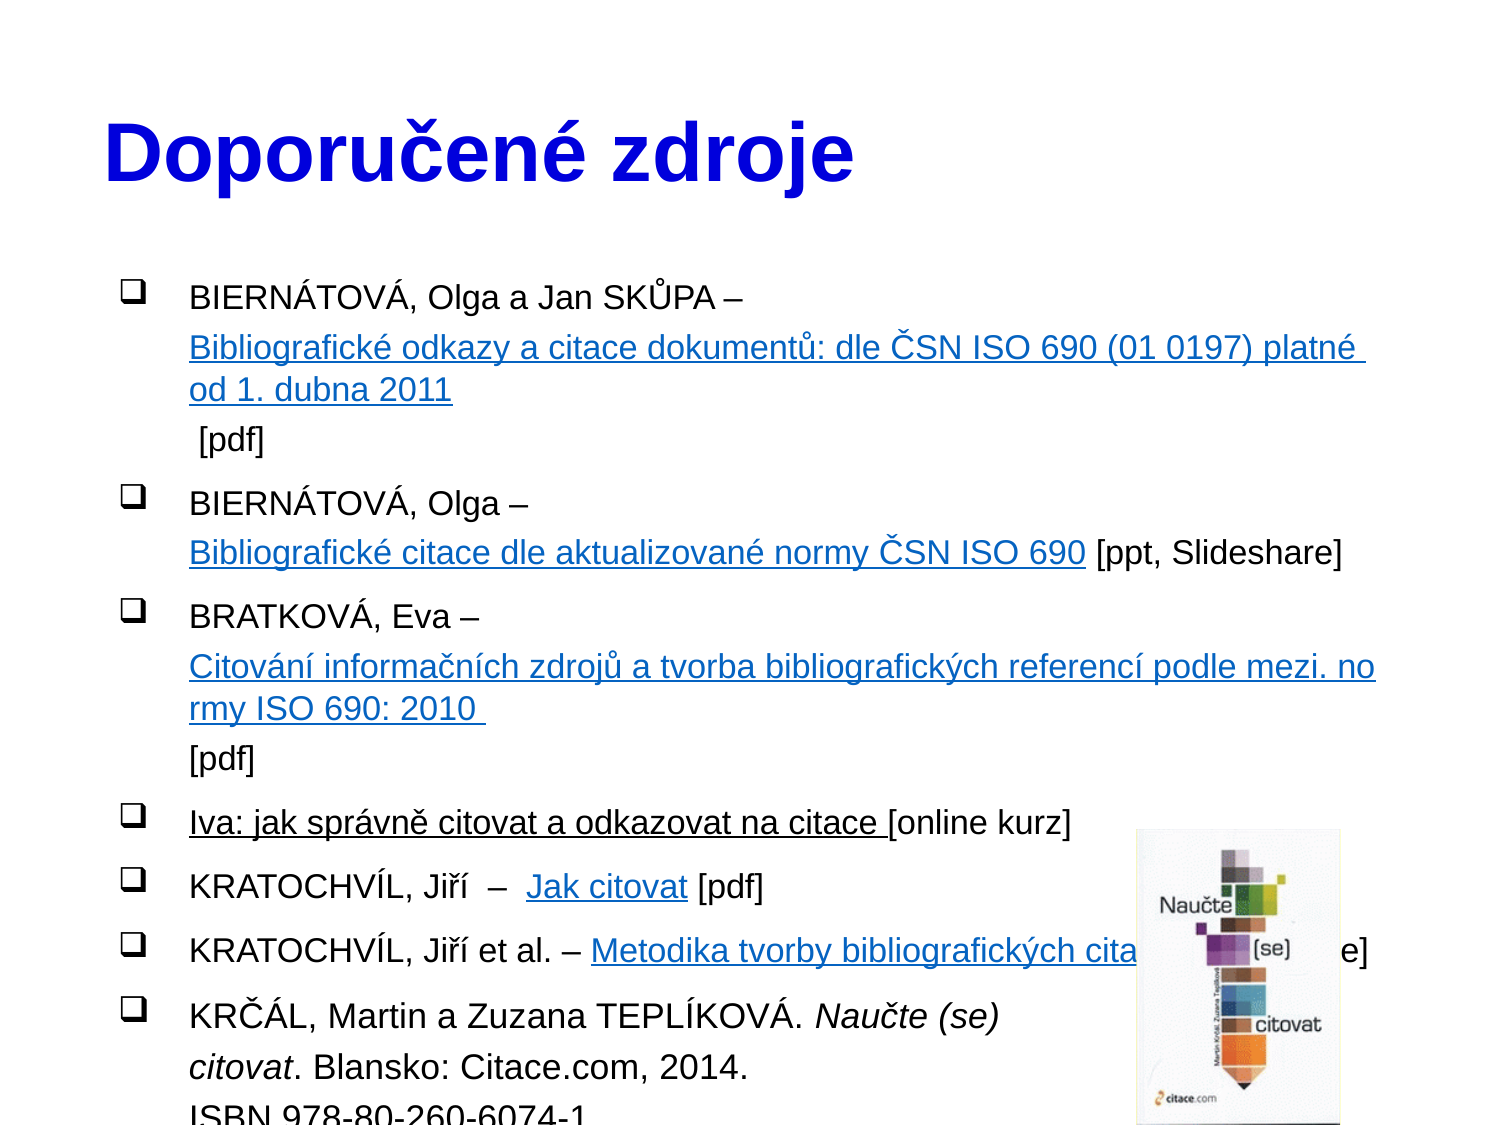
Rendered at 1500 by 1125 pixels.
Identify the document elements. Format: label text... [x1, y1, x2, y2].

picture [1134, 829, 1344, 1125]
list BIERNÁTOVÁ, Olga a Jan SKŮPA – Bibliografické odkazy a citace dokumentů: dle ČSN ISO 690 (01 0197) platné od 1. dubna 2011 [pdf] BIERNÁTOVÁ, Olga – Bibliografické citace dle aktualizované normy ČSN ISO 690 [ppt, Slideshare] BRATKOVÁ, Eva – Citování informačních zdrojů a tvorba bibliografických referencí podle mezi. normy ISO 690: 2010 [pdf] Iva: jak správně citovat a odkazovat na citace [online kurz] KRATOCHVÍL, Jiří – Jak citovat [pdf] KRATOCHVÍL, Jiří et al. – Metodika tvorby bibliografických citací [e-publikace] KRČÁL, Martin a Zuzana TEPLÍKOVÁ. Naučte (se) citovat. Blansko: Citace.com, 2014. ISBN 978-80-260-6074-1. [103, 260, 1397, 1089]
title Doporučené zdroje [103, 101, 1397, 215]
